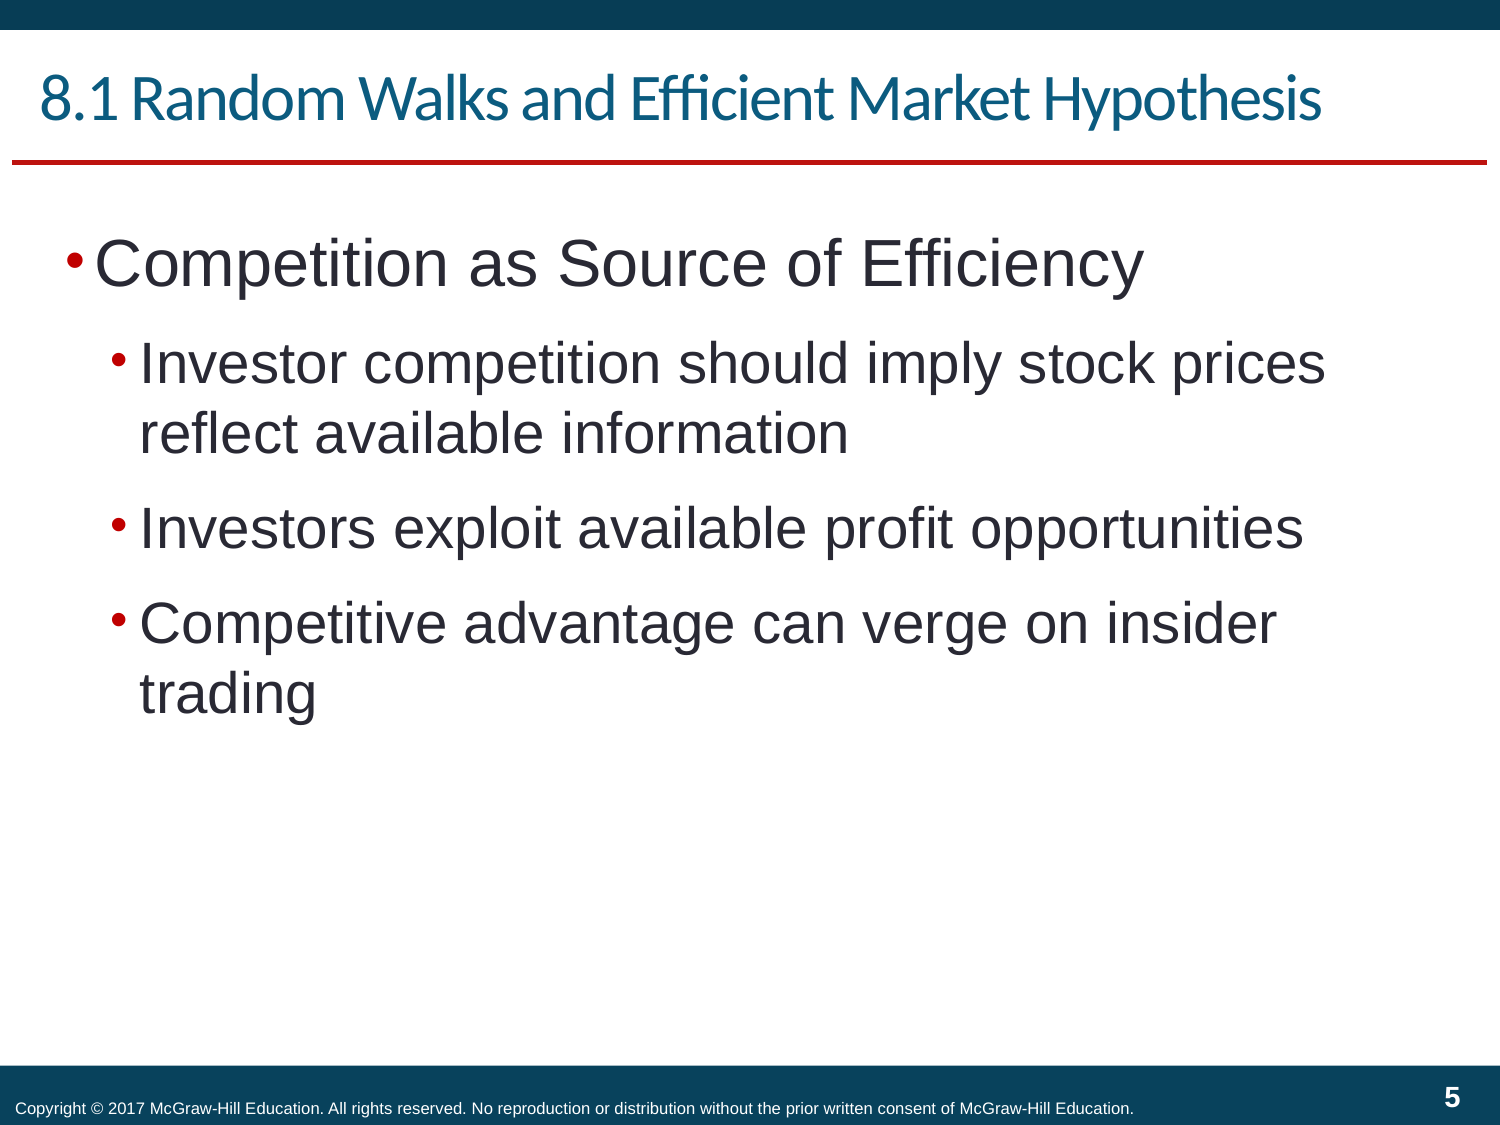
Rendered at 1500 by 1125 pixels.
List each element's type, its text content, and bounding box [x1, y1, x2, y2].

title 8.1 Random Walks and Efficient Market Hypothesis [24, 24, 1500, 163]
text_box Competition as Source of Efficiency Investor competition should imply stock prices reflect available information Investors exploit available profit opportunities Competitive advantage can verge on insider trading [50, 212, 1425, 1000]
